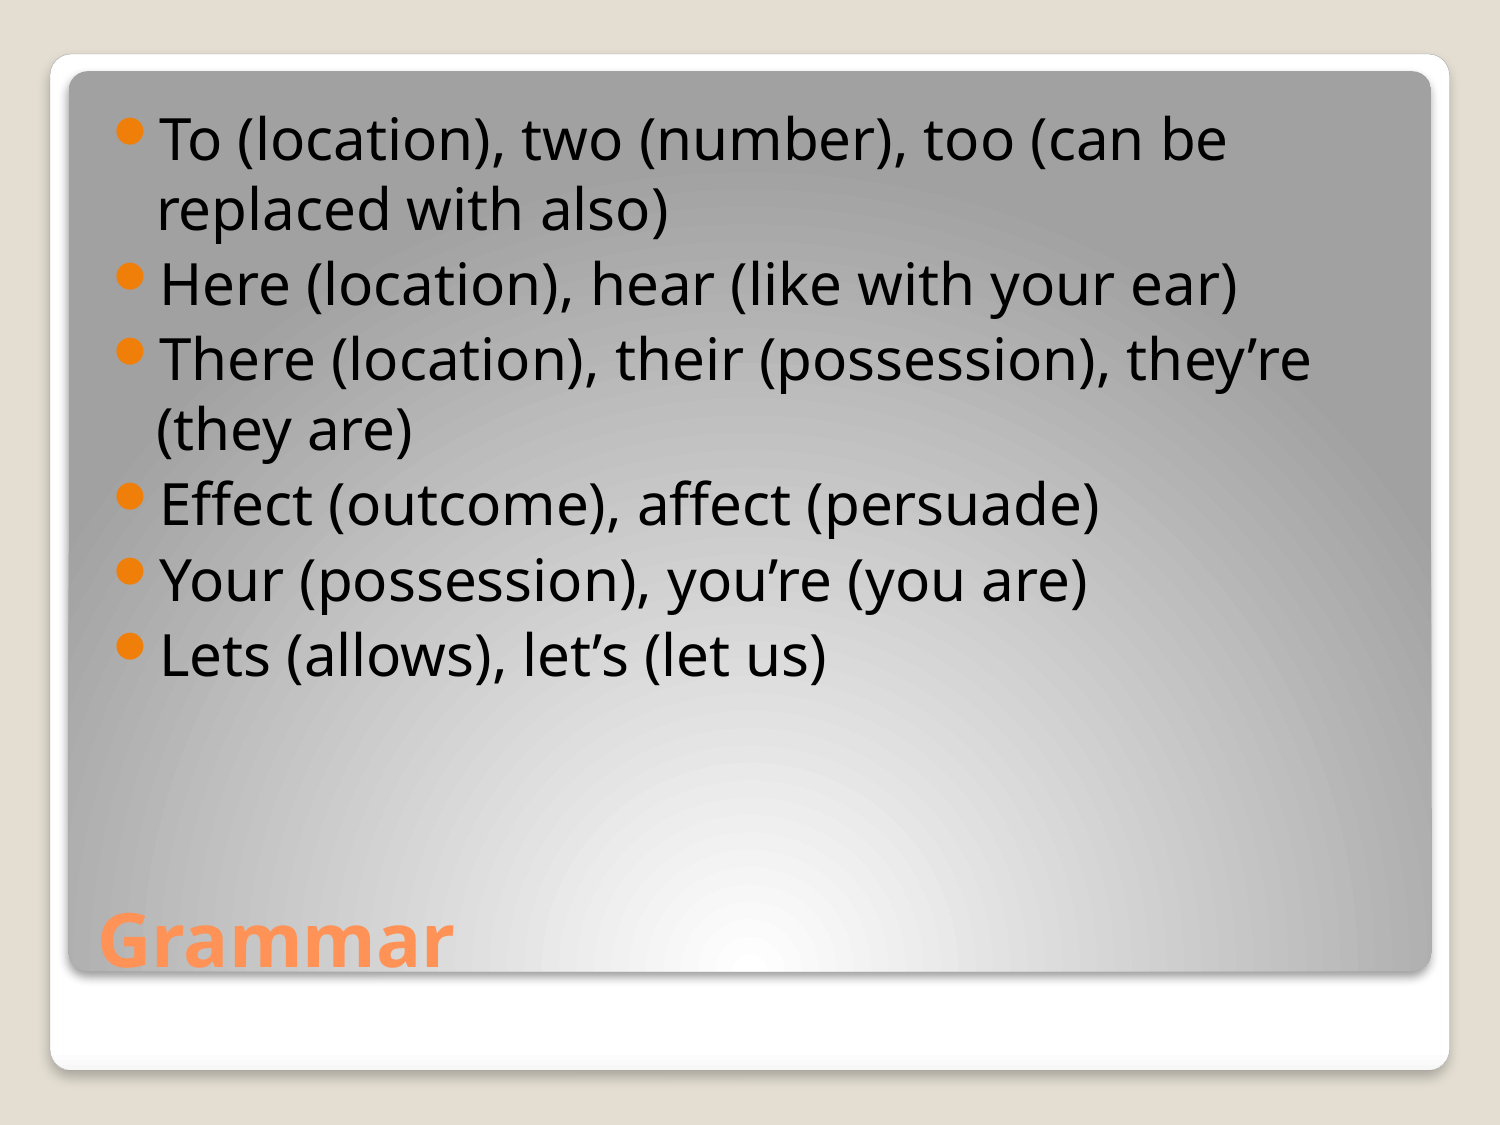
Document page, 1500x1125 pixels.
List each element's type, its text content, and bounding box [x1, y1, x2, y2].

title Grammar [82, 817, 1425, 990]
list To (location), two (number), too (can be replaced with also) Here (location), hear (like with your ear) There (location), their (possession), they’re (they are) Effect (outcome), affect (persuade) Your (possession), you’re (you are) Lets (allows), let’s (let us) [82, 86, 1425, 774]
